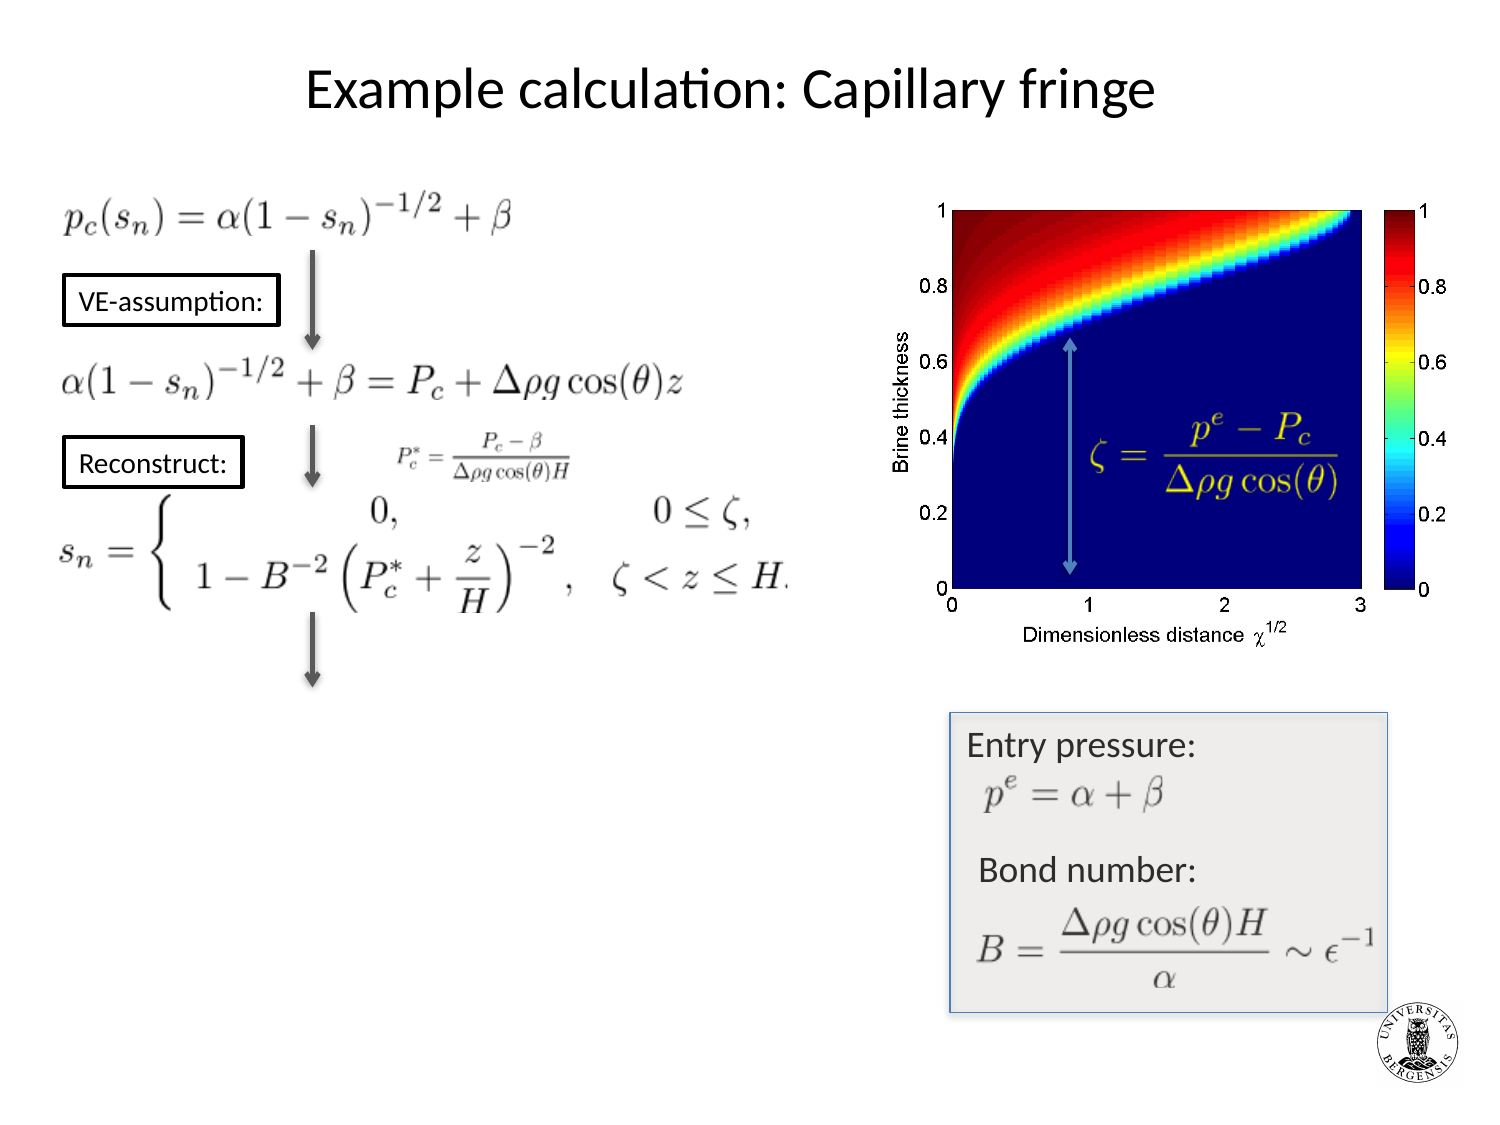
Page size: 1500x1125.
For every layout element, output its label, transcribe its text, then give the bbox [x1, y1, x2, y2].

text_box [869, 174, 1499, 648]
text_box Example calculation: Capillary fringe [237, 4, 1225, 167]
text_box [949, 712, 1388, 1013]
picture [62, 353, 684, 401]
text_box Reconstruct: [62, 435, 245, 489]
picture [983, 774, 1163, 813]
picture [62, 189, 511, 236]
picture [396, 431, 570, 482]
picture [974, 905, 1374, 988]
text_box VE-assumption: [62, 273, 281, 327]
picture [1374, 999, 1463, 1087]
picture [58, 493, 788, 613]
